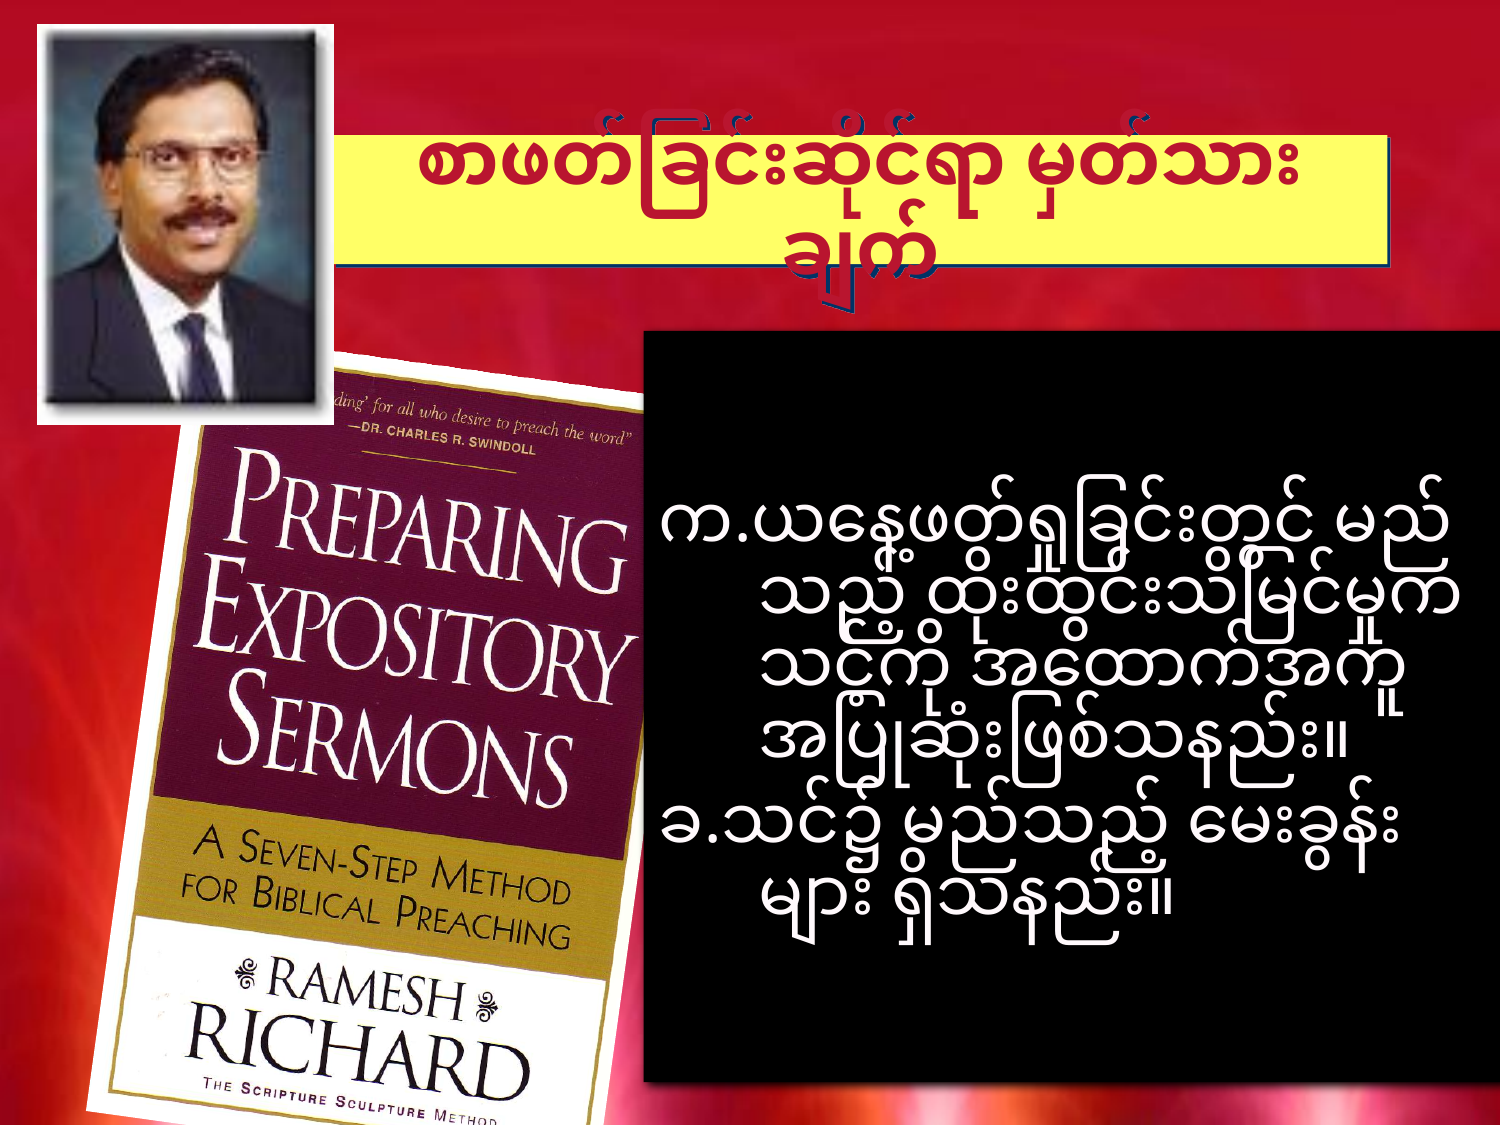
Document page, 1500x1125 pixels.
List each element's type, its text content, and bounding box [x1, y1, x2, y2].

list က.ယနေ့ဖတ်ရှုခြင်းတွင် မည်သည့် ထိုးထွင်းသိမြင်မှုက သင့်ကို အထောက်အကူအပြုဆုံးဖြစ်သနည်း။ ခ.သင်၌ မည်သည့် မေးခွန်းများ ရှိသနည်း။ [643, 330, 1500, 1083]
picture [0, 0, 1500, 1125]
title စာဖတ်ခြင်းဆိုင်ရာ မှတ်သားချက် [338, 135, 1388, 265]
